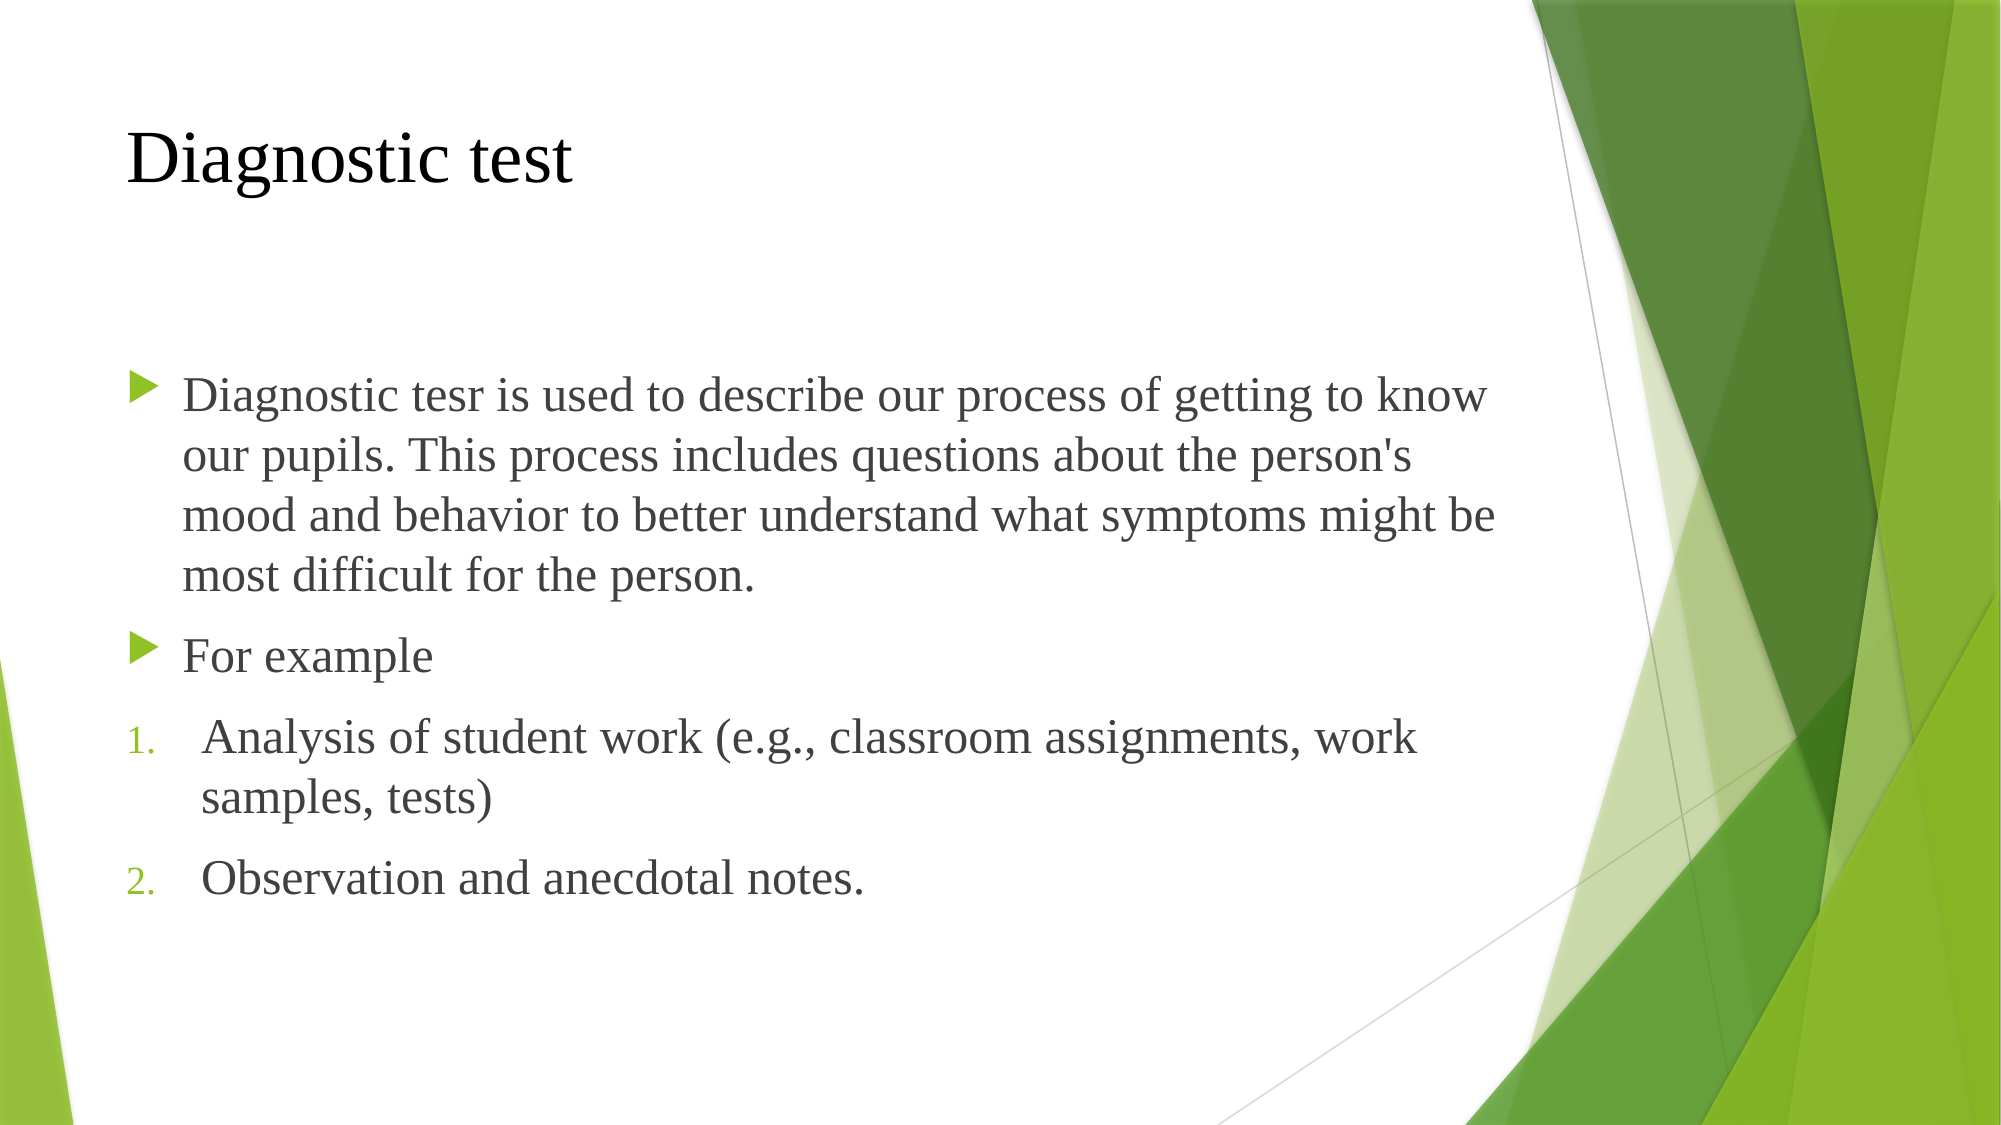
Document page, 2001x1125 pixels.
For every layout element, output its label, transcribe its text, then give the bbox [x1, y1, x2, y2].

title Diagnostic test [111, 99, 1522, 317]
list Diagnostic tesr is used to describe our process of getting to know our pupils. This process includes questions about the person's mood and behavior to better understand what symptoms might be most difficult for the person. For example Analysis of student work (e.g., classroom assignments, work samples, tests) Observation and anecdotal notes. [111, 354, 1522, 992]
